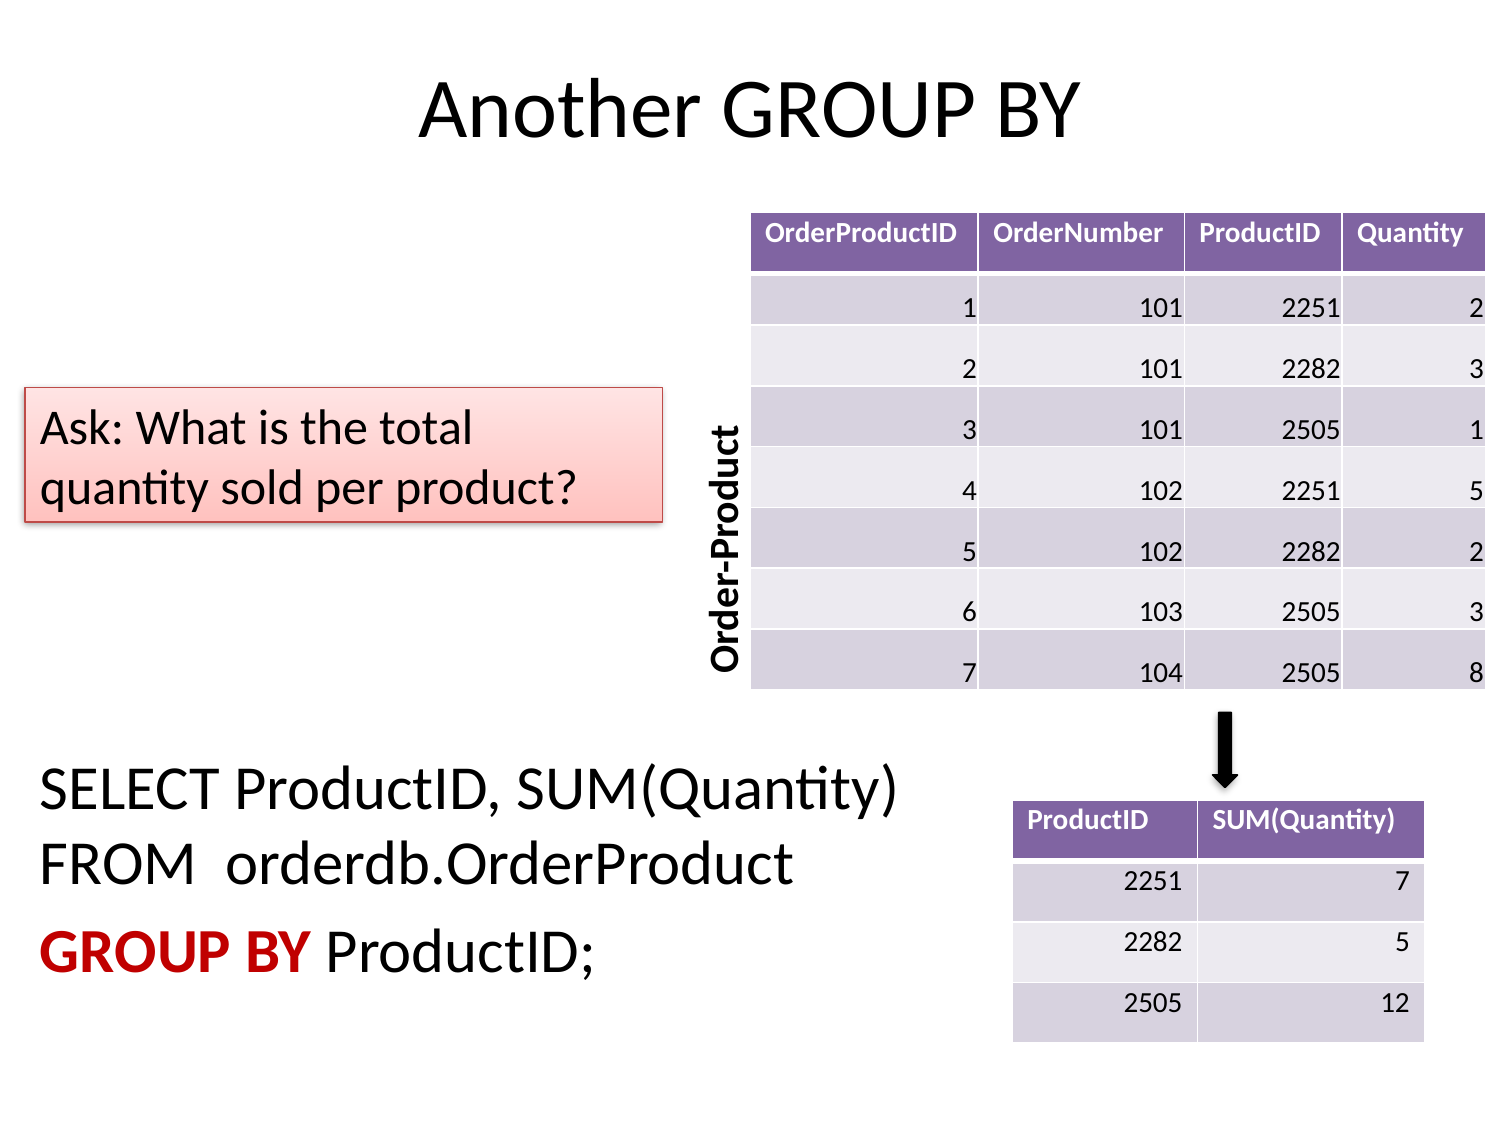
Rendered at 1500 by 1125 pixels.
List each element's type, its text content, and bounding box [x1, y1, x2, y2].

table_cell 103 [979, 569, 1184, 628]
table_cell 5 [1343, 447, 1485, 507]
table_cell 3 [1343, 569, 1485, 628]
table_cell 1 [1343, 387, 1485, 446]
table_cell 101 [979, 276, 1184, 324]
table_cell 5 [754, 508, 977, 567]
table_cell 5 [1198, 923, 1424, 982]
table_cell 12 [1198, 983, 1424, 1042]
table_cell 2251 [1013, 864, 1197, 921]
table_cell 2251 [1185, 276, 1341, 324]
text_box [1211, 711, 1239, 788]
table_cell 6 [754, 569, 977, 628]
table_cell 8 [1343, 630, 1485, 689]
table_cell 101 [979, 326, 1184, 385]
table_cell 2505 [1185, 630, 1341, 689]
table_cell 2282 [1185, 326, 1341, 385]
table_cell 7 [754, 630, 977, 689]
table_cell 2505 [1185, 569, 1341, 628]
table_cell 2251 [1185, 447, 1341, 507]
table_cell 2282 [1013, 923, 1197, 982]
table_header ProductID [1013, 801, 1197, 858]
table_header SUM(Quantity) [1198, 801, 1424, 858]
table_cell 2 [1343, 508, 1485, 567]
text_box Ask: What is the total quantity sold per product? [24, 387, 663, 523]
table_header Quantity [1343, 213, 1485, 271]
table_cell 104 [979, 630, 1184, 689]
table_cell 1 [751, 276, 977, 324]
table_cell 102 [979, 447, 1184, 507]
table_cell 102 [979, 508, 1184, 567]
table_header OrderProductID [751, 213, 977, 271]
list SELECT ProductID, SUM(Quantity) FROM orderdb.OrderProduct GROUP BY ProductID; [24, 738, 1000, 995]
text_box Order-Product [689, 410, 754, 689]
table_cell 3 [1343, 326, 1485, 385]
table_cell 2 [1343, 276, 1485, 324]
table_cell 2505 [1013, 983, 1197, 1042]
table_cell 101 [979, 387, 1184, 446]
table_cell 4 [754, 447, 977, 507]
table_cell 7 [1198, 864, 1424, 921]
table_cell 3 [751, 387, 977, 446]
table_cell 2282 [1185, 508, 1341, 567]
table_header OrderNumber [979, 213, 1184, 271]
title Another GROUP BY [75, 45, 1425, 163]
table_cell 2505 [1185, 387, 1341, 446]
table_cell 2 [751, 326, 977, 385]
table_header ProductID [1185, 213, 1341, 271]
